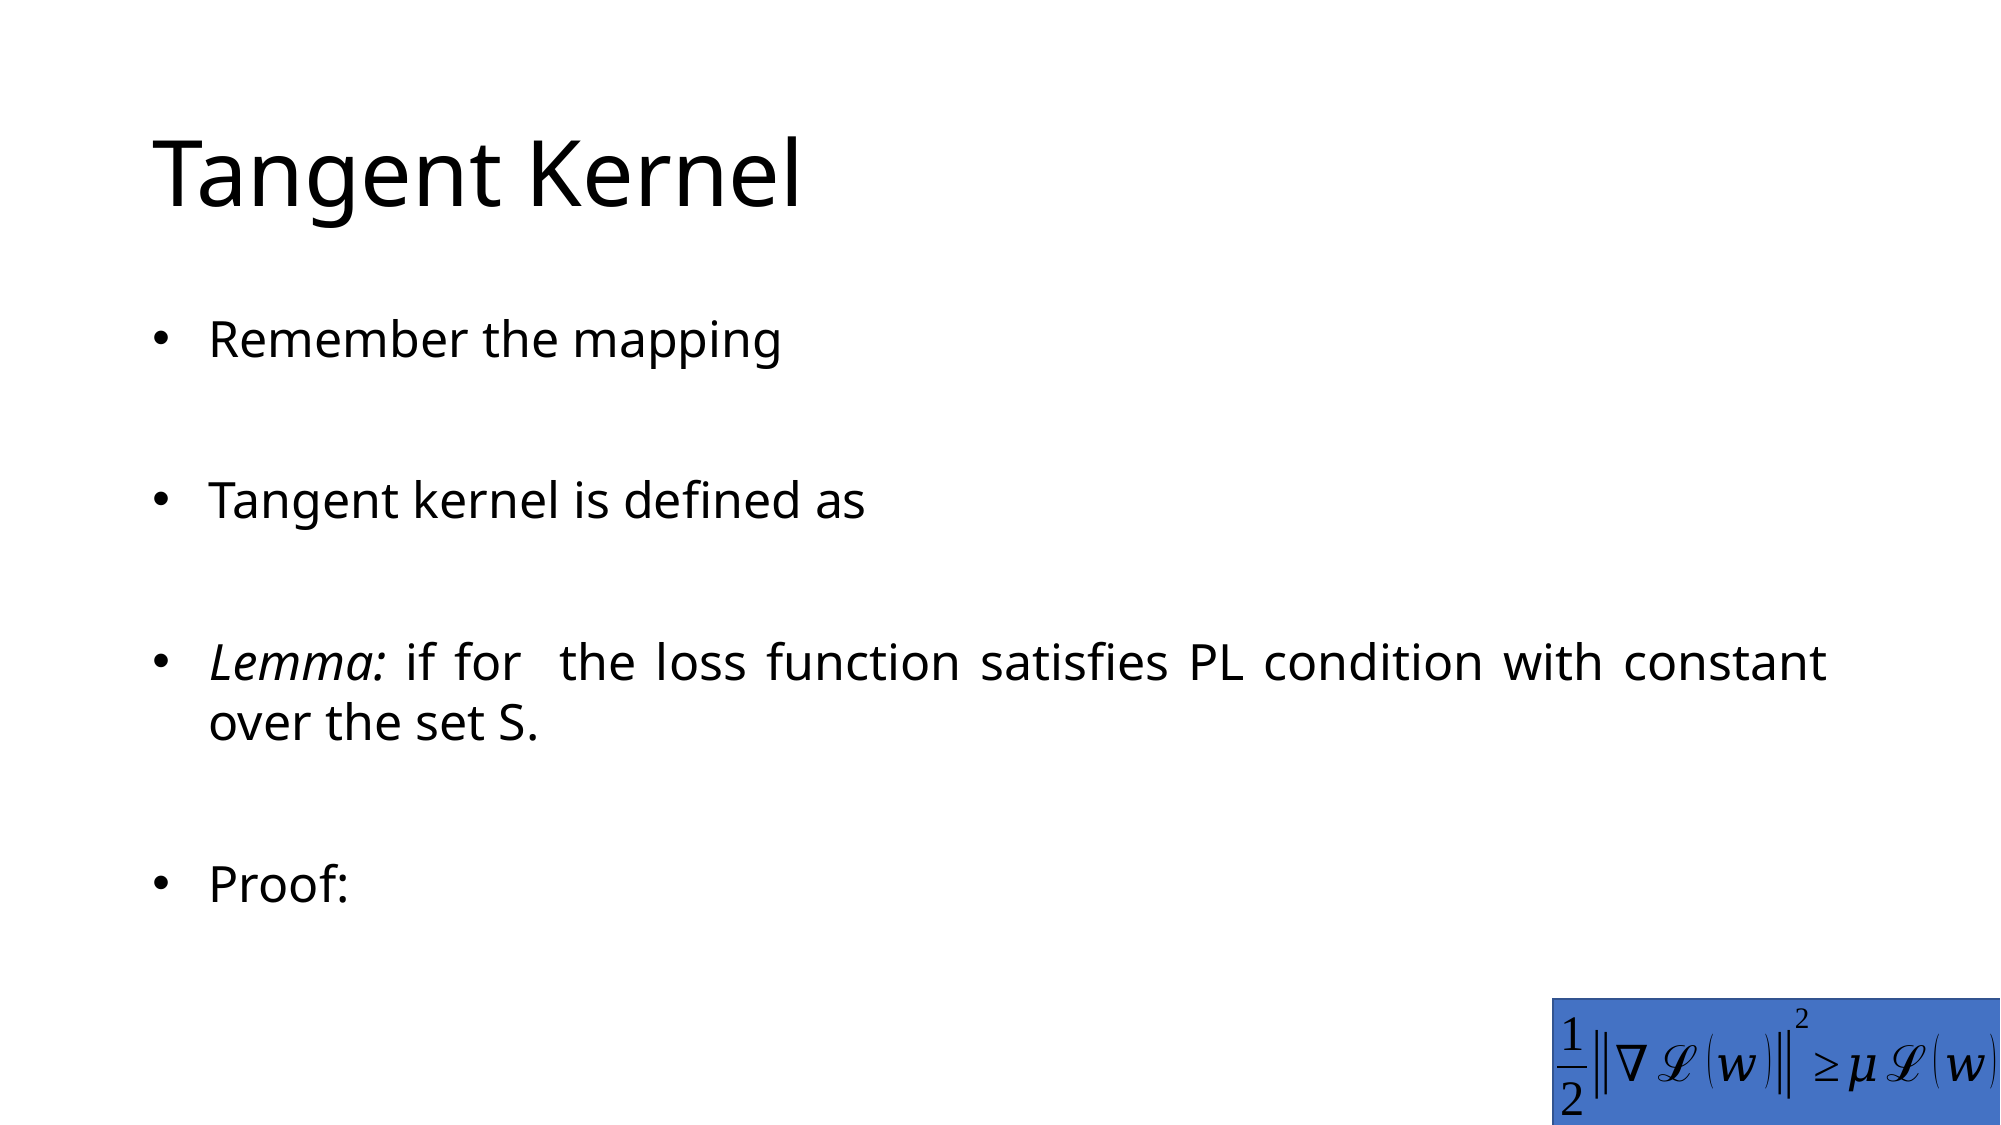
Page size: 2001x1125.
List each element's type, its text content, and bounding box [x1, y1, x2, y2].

text_box Tangent Kernel [137, 59, 1863, 234]
